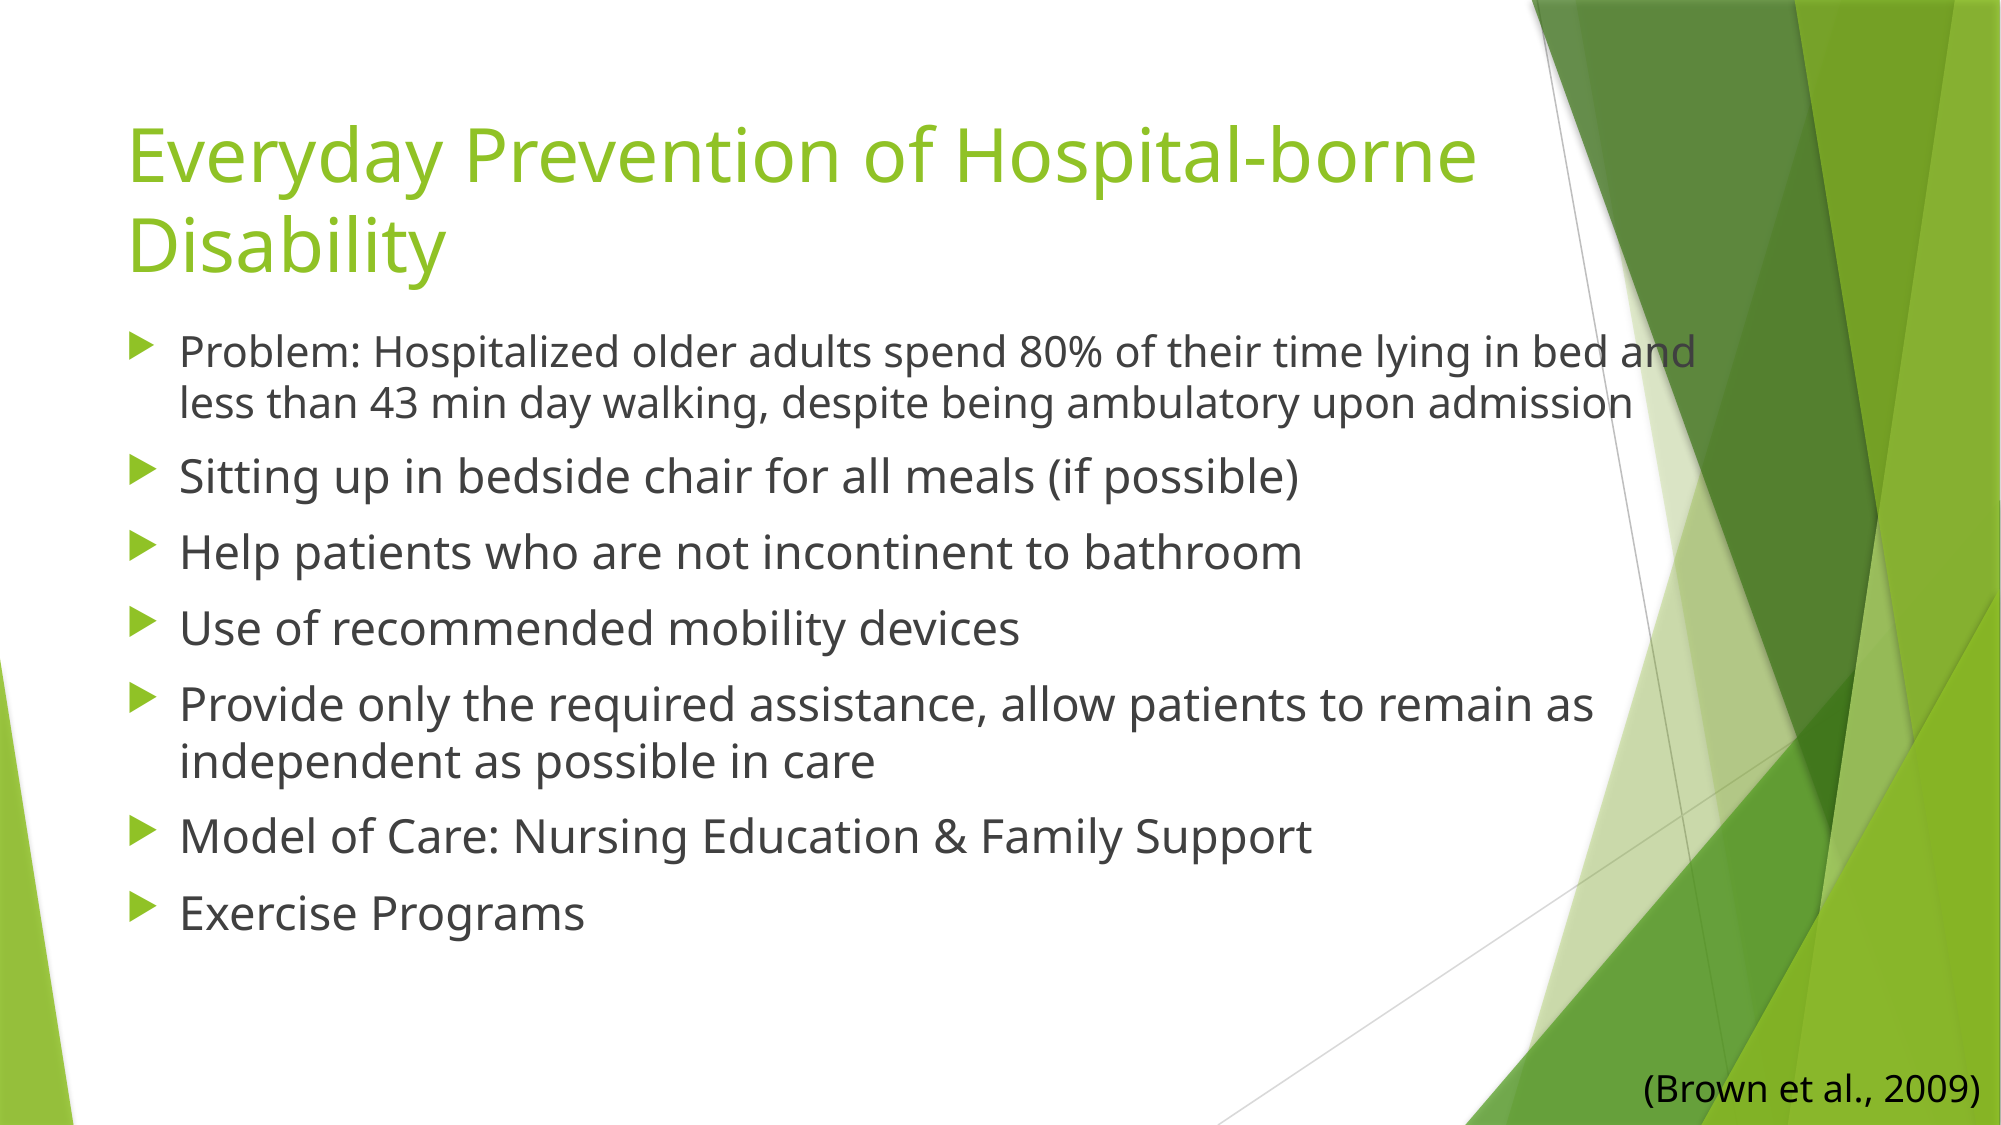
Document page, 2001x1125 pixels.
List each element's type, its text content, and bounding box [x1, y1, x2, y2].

list Problem: Hospitalized older adults spend 80% of their time lying in bed and less than 43 min day walking, despite being ambulatory upon admission Sitting up in bedside chair for all meals (if possible) Help patients who are not incontinent to bathroom Use of recommended mobility devices Provide only the required assistance, allow patients to remain as independent as possible in care Model of Care: Nursing Education & Family Support Exercise Programs [111, 316, 1728, 993]
title Everyday Prevention of Hospital-borne Disability [111, 99, 1522, 316]
text_box (Brown et al., 2009) [1628, 1057, 2000, 1118]
